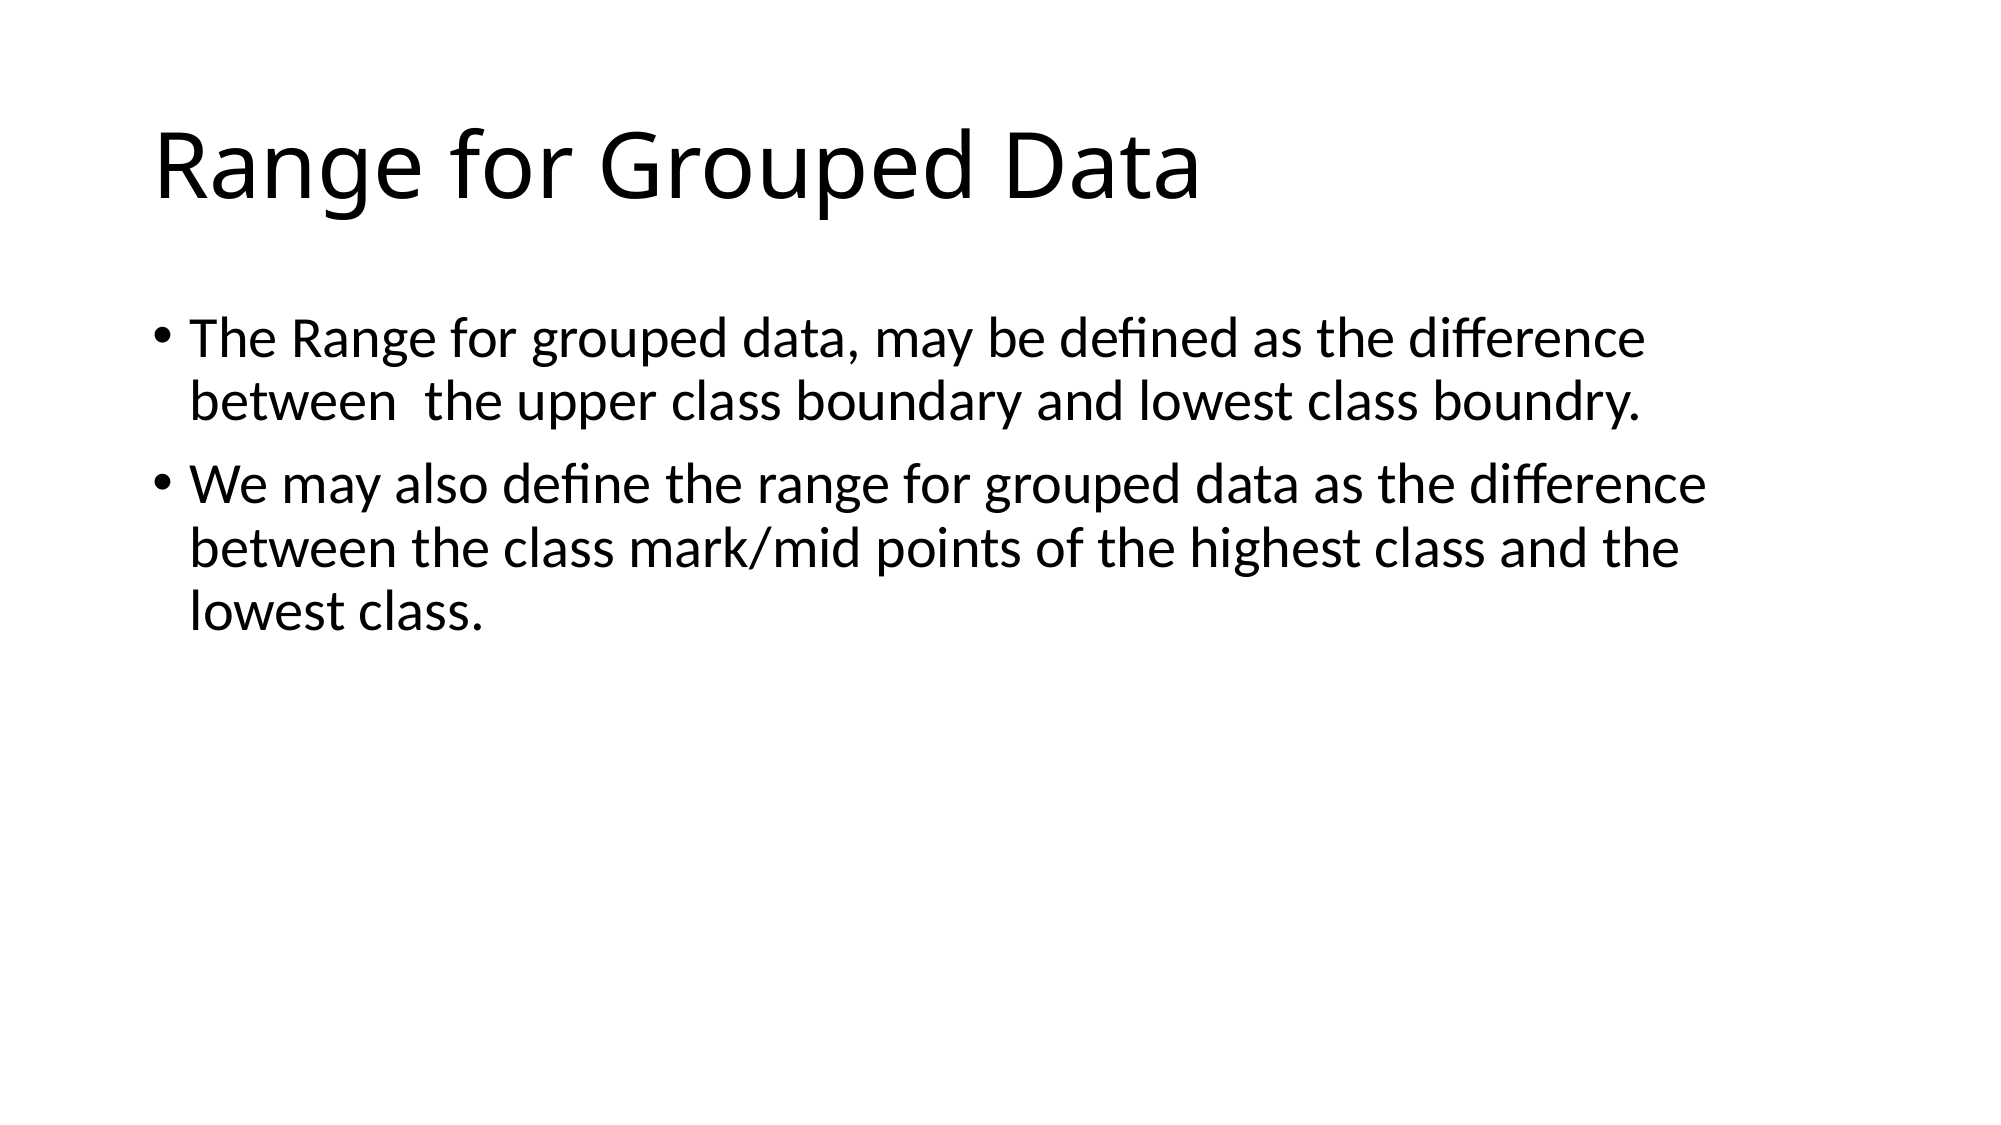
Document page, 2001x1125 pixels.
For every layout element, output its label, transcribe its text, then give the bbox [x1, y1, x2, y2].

list The Range for grouped data, may be defined as the difference between the upper class boundary and lowest class boundry. We may also define the range for grouped data as the difference between the class mark/mid points of the highest class and the lowest class. [137, 299, 1863, 1014]
title Range for Grouped Data [137, 59, 1863, 278]
